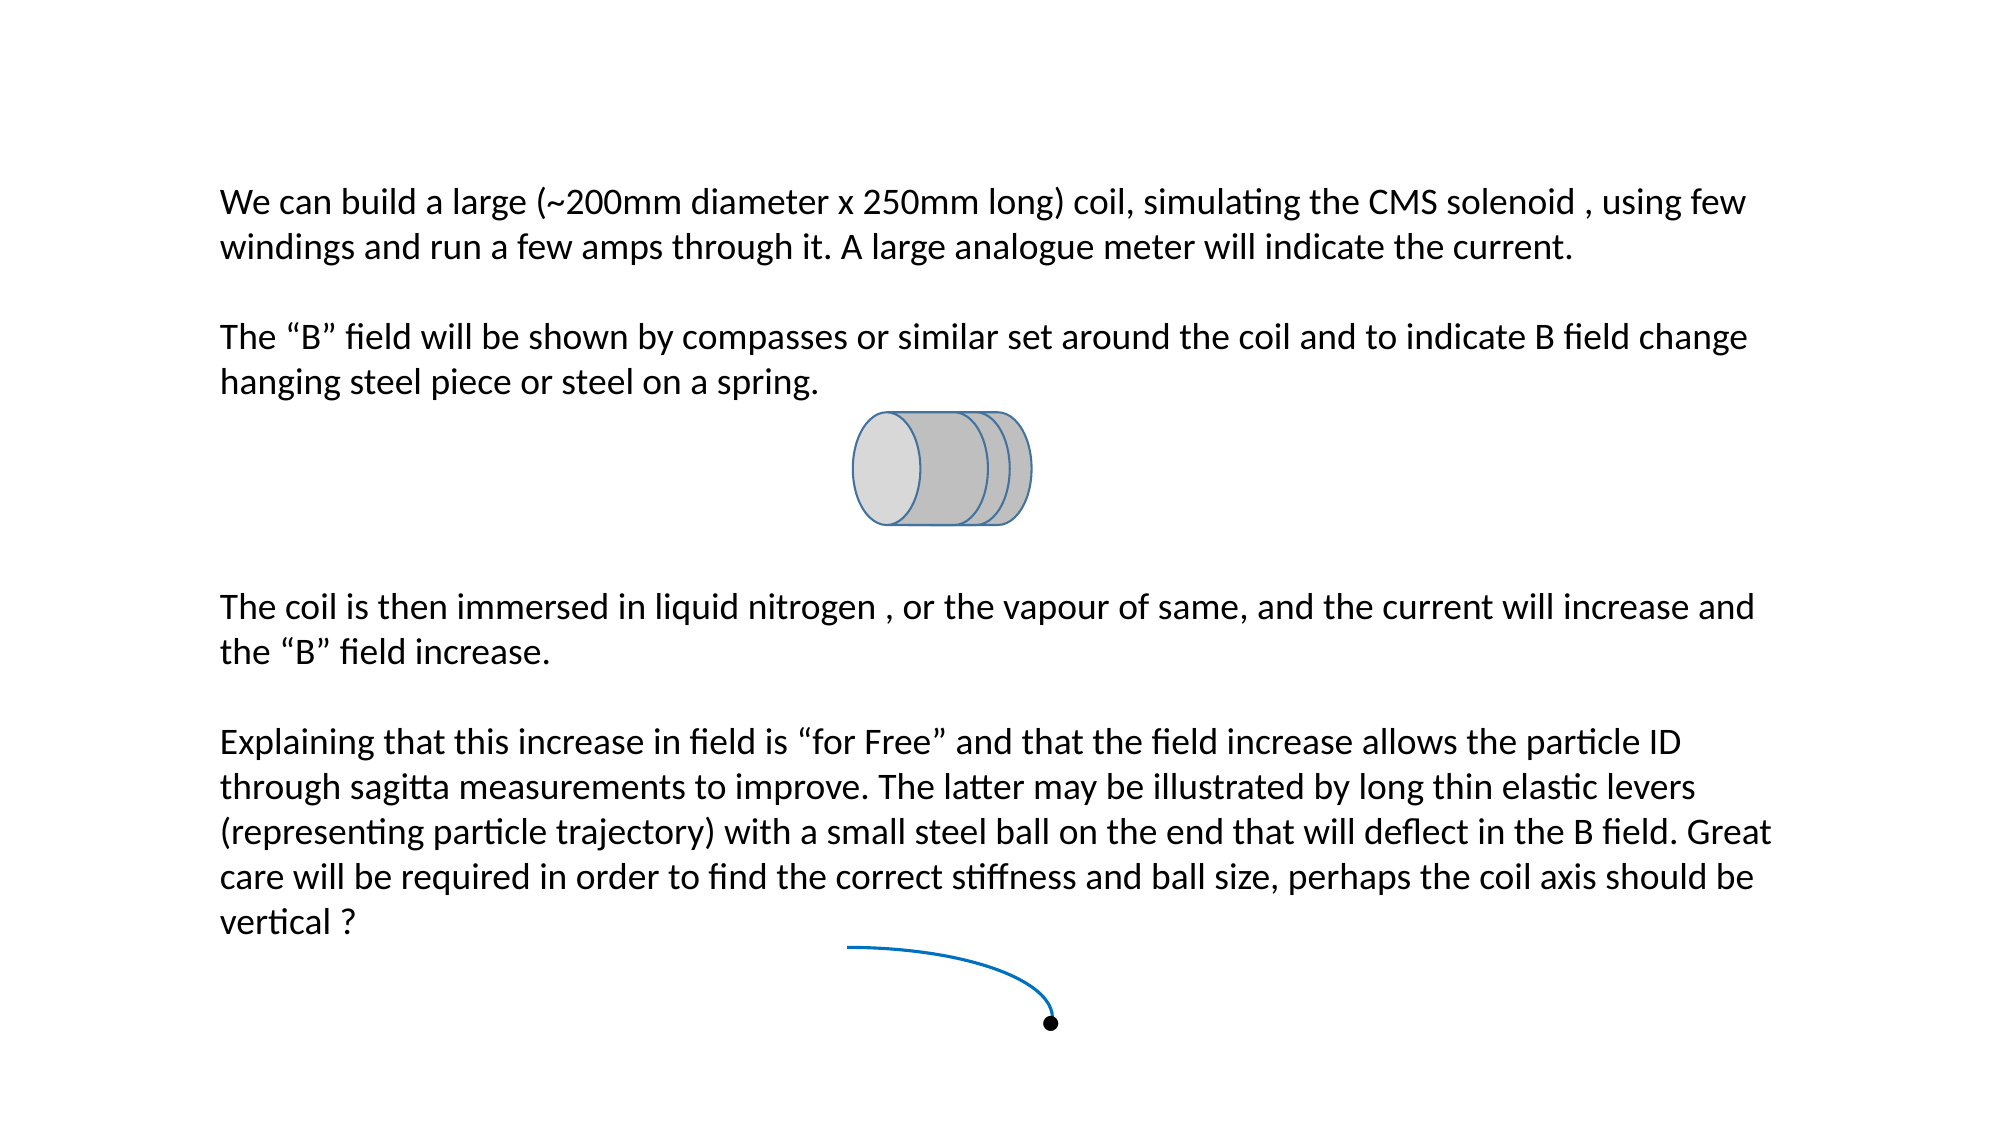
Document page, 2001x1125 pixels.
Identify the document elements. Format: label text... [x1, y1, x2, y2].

text_box [851, 411, 989, 527]
text_box [955, 411, 1011, 527]
text_box [977, 411, 1033, 527]
text_box We can build a large (~200mm diameter x 250mm long) coil, simulating the CMS solenoid , using few windings and run a few amps through it. A large analogue meter will indicate the current. The “B” field will be shown by compasses or similar set around the coil and to indicate B field change hanging steel piece or steel on a spring. The coil is then immersed in liquid nitrogen , or the vapour of same, and the current will increase and the “B” field increase. Explaining that this increase in field is “for Free” and that the field increase allows the particle ID through sagitta measurements to improve. The latter may be illustrated by long thin elastic levers (representing particle trajectory) with a small steel ball on the end that will deflect in the B field. Great care will be required in order to find the correct stiffness and ball size, perhaps the coil axis should be vertical ? [205, 169, 1815, 950]
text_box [642, 898, 1127, 1088]
